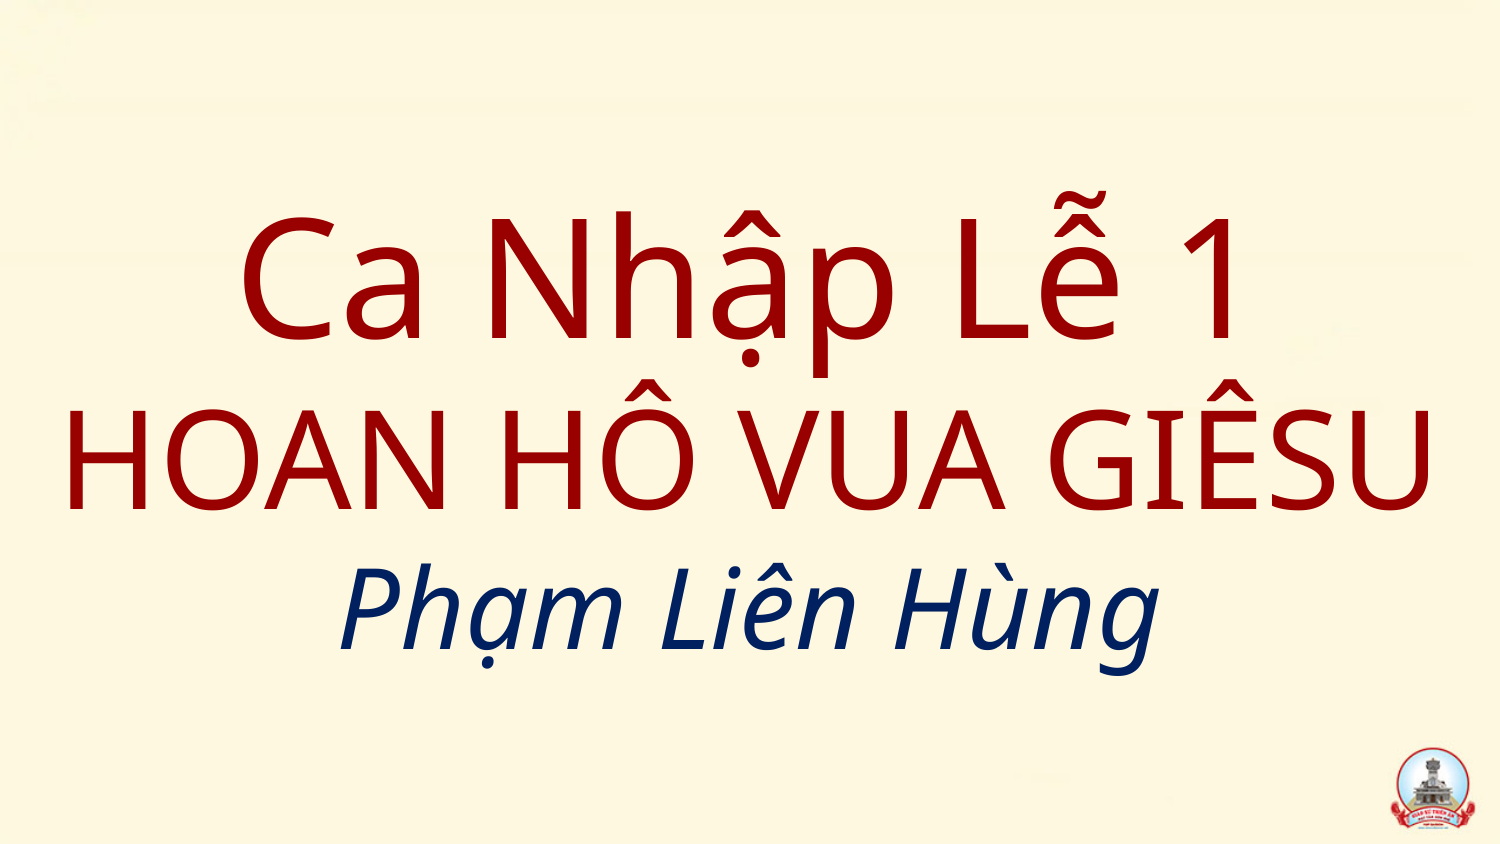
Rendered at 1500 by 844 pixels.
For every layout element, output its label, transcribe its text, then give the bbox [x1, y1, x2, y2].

title Ca Nhập Lễ 1 HOAN HÔ VUA GIÊSU Phạm Liên Hùng [0, 0, 1500, 844]
